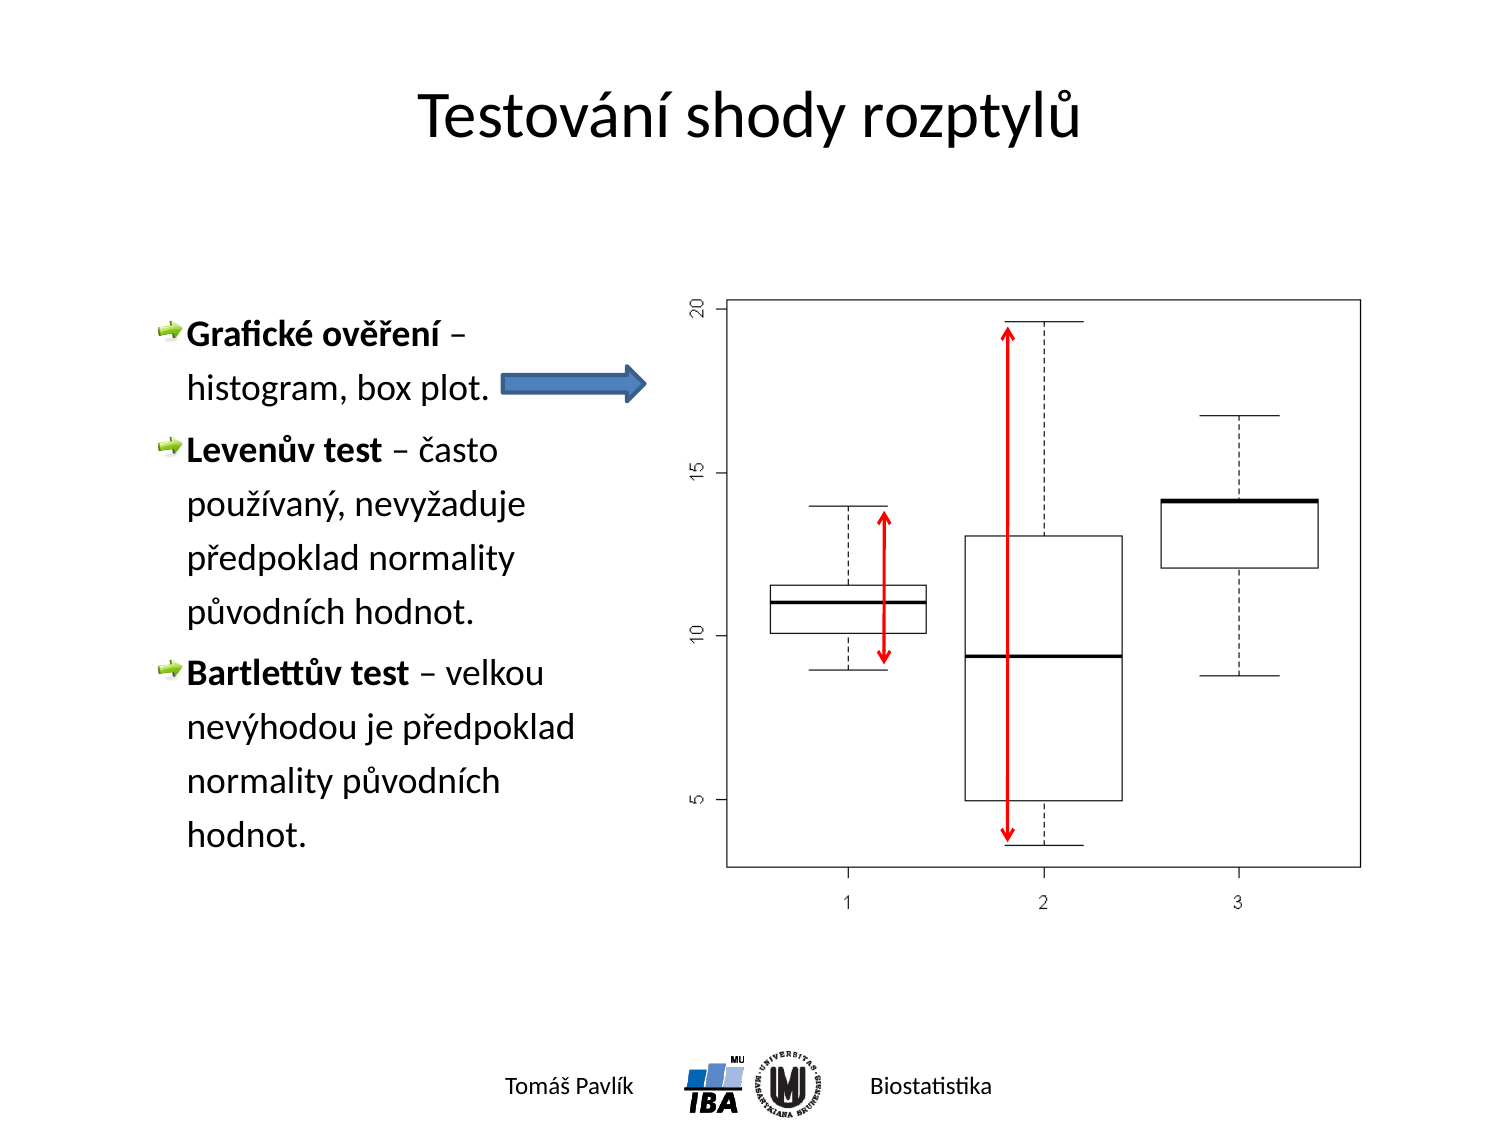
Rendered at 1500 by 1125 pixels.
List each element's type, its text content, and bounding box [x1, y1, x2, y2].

title Testování shody rozptylů [75, 45, 1425, 176]
picture [755, 1051, 821, 1118]
text_box [500, 364, 632, 404]
picture [156, 434, 184, 461]
picture [156, 657, 184, 684]
picture [156, 318, 184, 346]
picture [684, 1056, 744, 1113]
picture [637, 210, 1407, 979]
text_box Grafické ověření – histogram, box plot. Levenův test – často používaný, nevyžaduje předpoklad normality původních hodnot. Bartlettův test – velkou nevýhodou je předpoklad normality původních hodnot. [141, 292, 632, 879]
